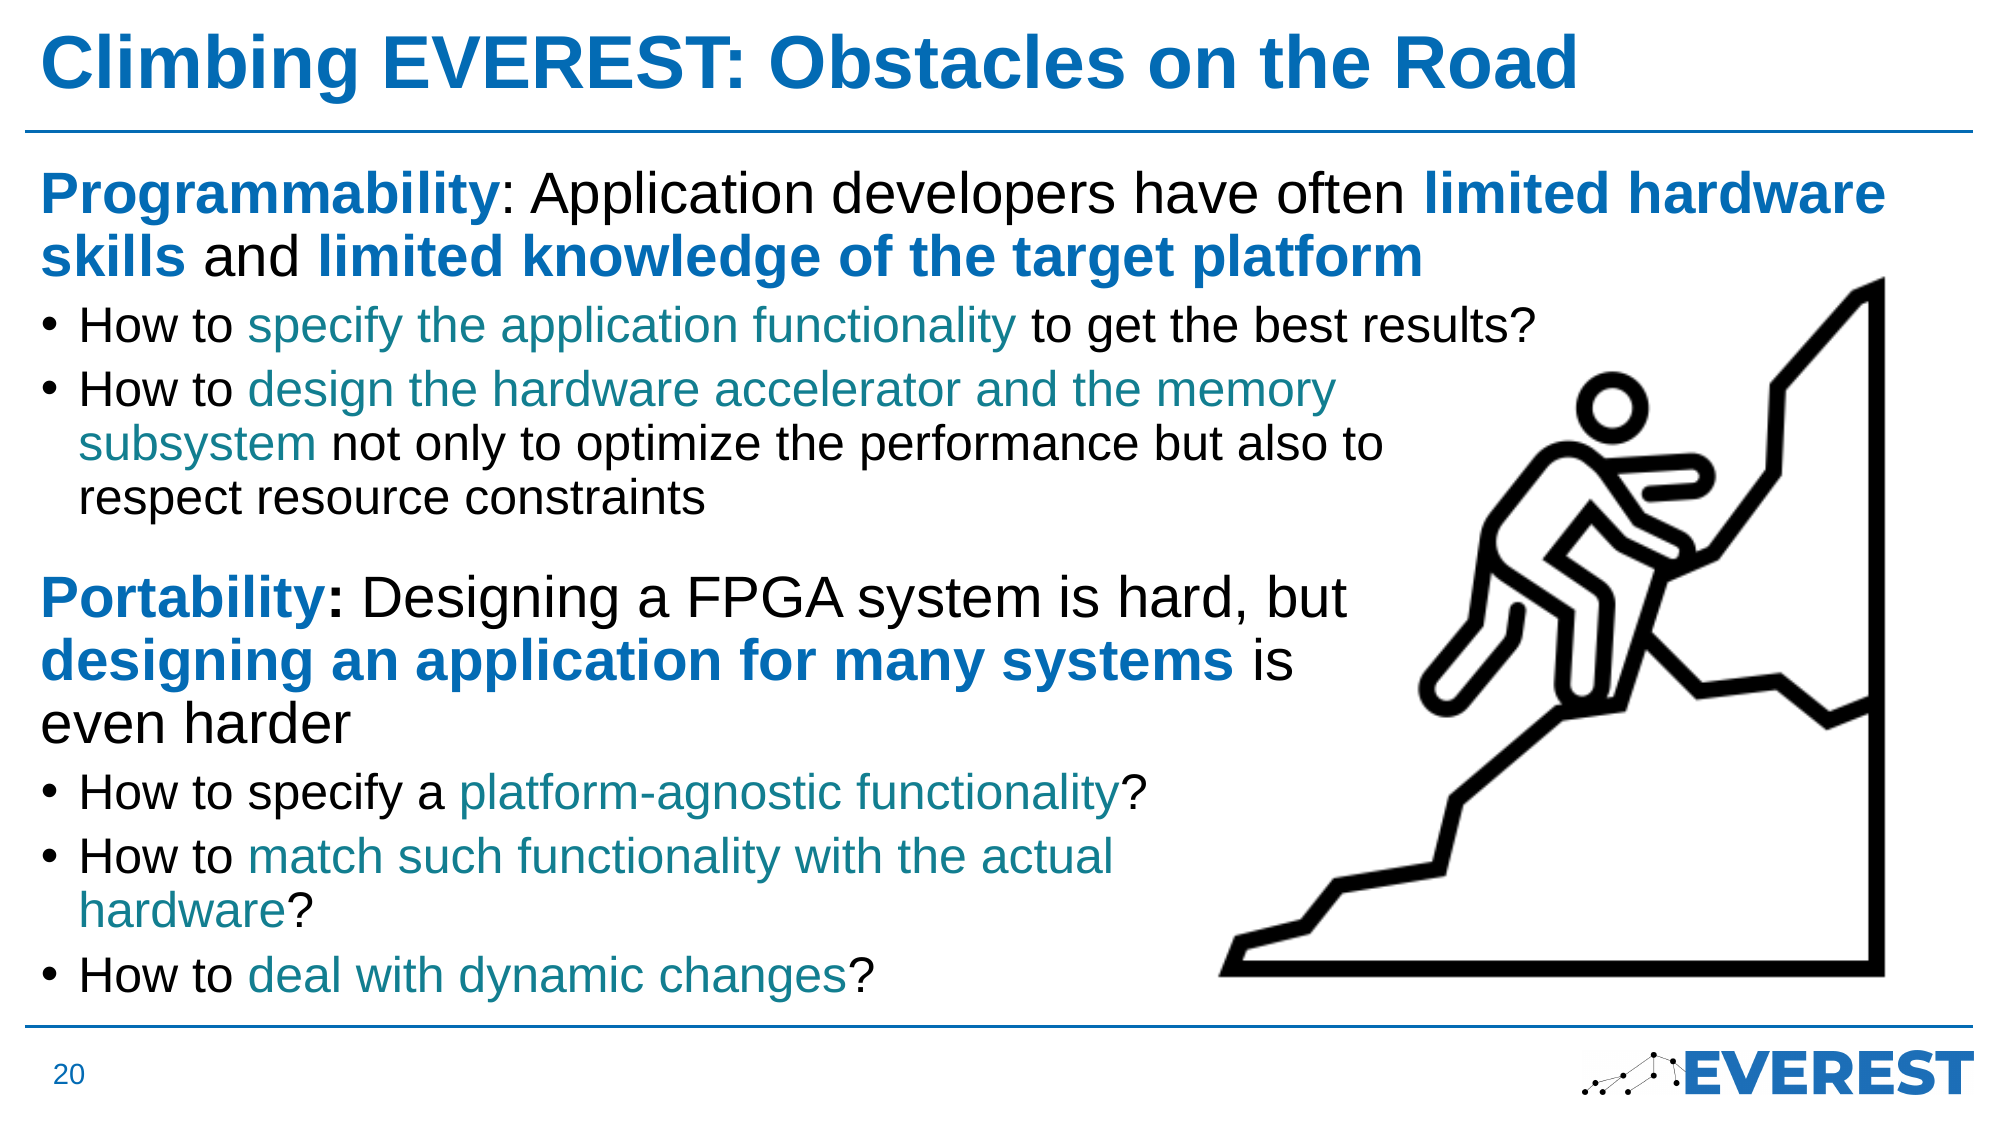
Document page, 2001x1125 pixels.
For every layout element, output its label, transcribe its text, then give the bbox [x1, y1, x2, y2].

picture [1153, 236, 1943, 1027]
title Climbing EVEREST: Obstacles on the Road [25, 22, 1975, 108]
list Programmability: Application developers have often limited hardware skills and limited knowledge of the target platform How to specify the application functionality to get the best results? How to design the hardware accelerator and the memory subsystem not only to optimize the performance but also to respect resource constraints Portability: Designing a FPGA system is hard, but designing an application for many systems is even harder How to specify a platform-agnostic functionality? How to match such functionality with the actual hardware? How to deal with dynamic changes? [25, 155, 1975, 1010]
picture [1582, 1050, 1974, 1095]
slide_number 20 [25, 1042, 113, 1104]
